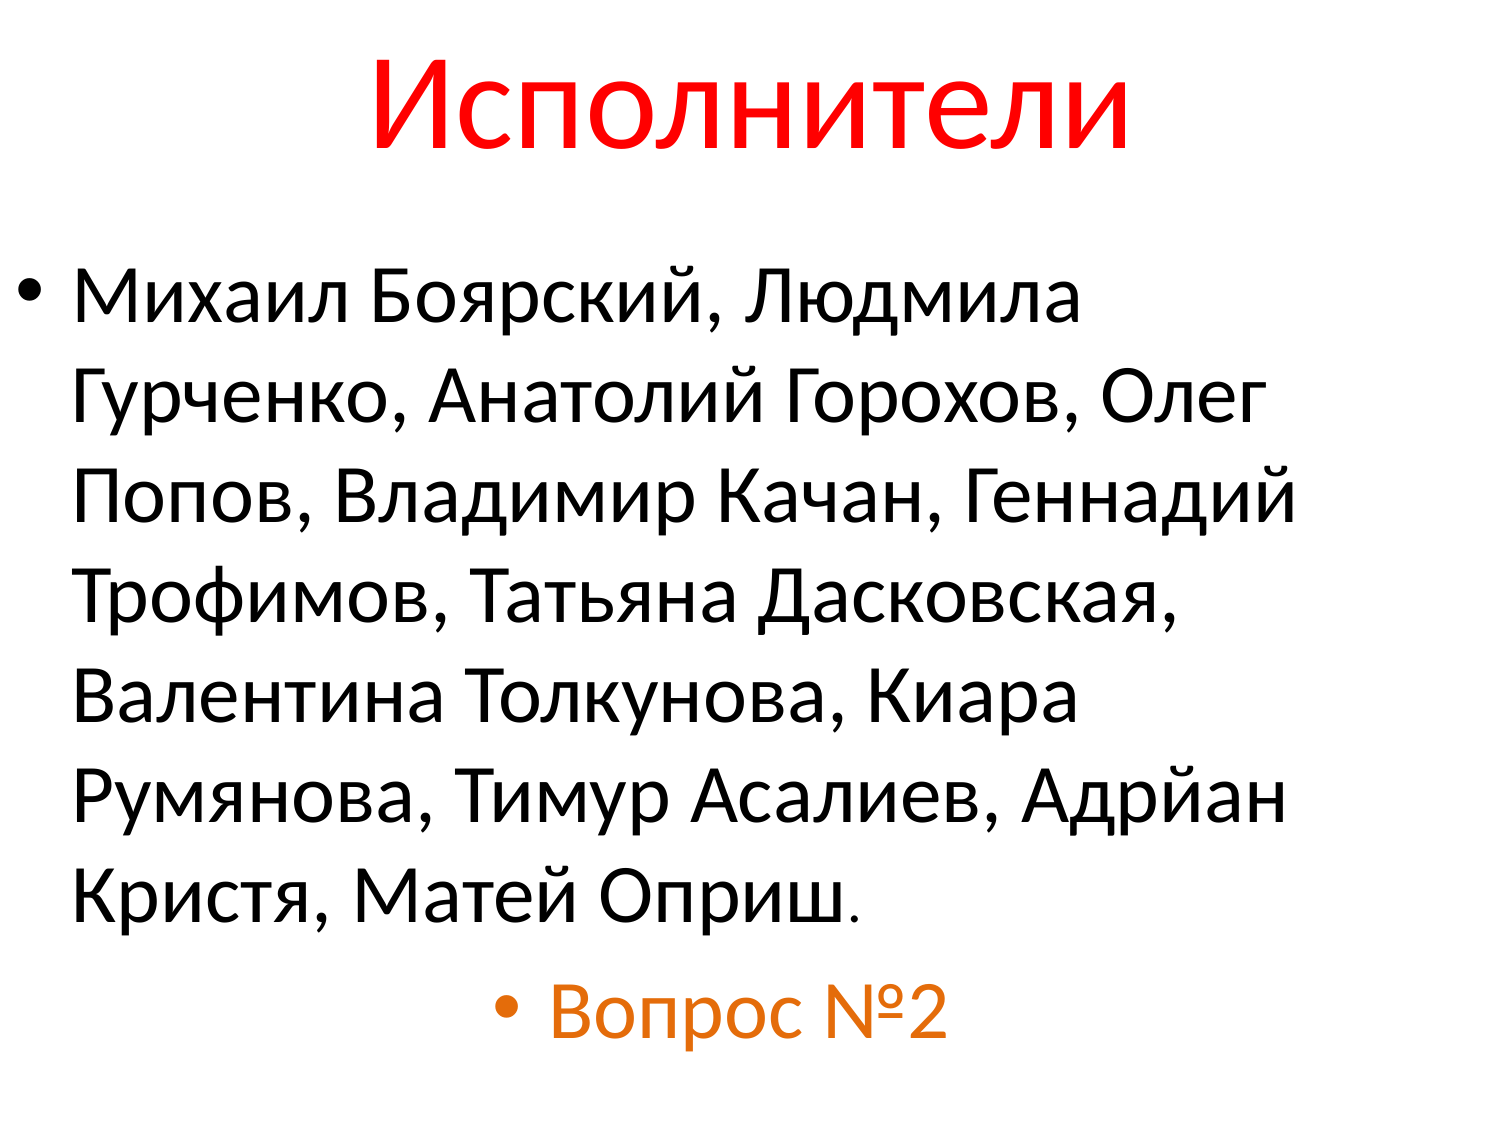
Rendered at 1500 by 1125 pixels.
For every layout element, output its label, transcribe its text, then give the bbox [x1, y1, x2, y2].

list Михаил Боярский, Людмила Гурченко, Анатолий Горохов, Олег Попов, Владимир Качан, Геннадий Трофимов, Татьяна Дасковская, Валентина Толкунова, Киара Румянова, Тимур Асалиев, Адрйан Кристя, Матей Оприш. Вопрос №2 [0, 231, 1443, 1125]
title Исполнители [76, 0, 1427, 188]
